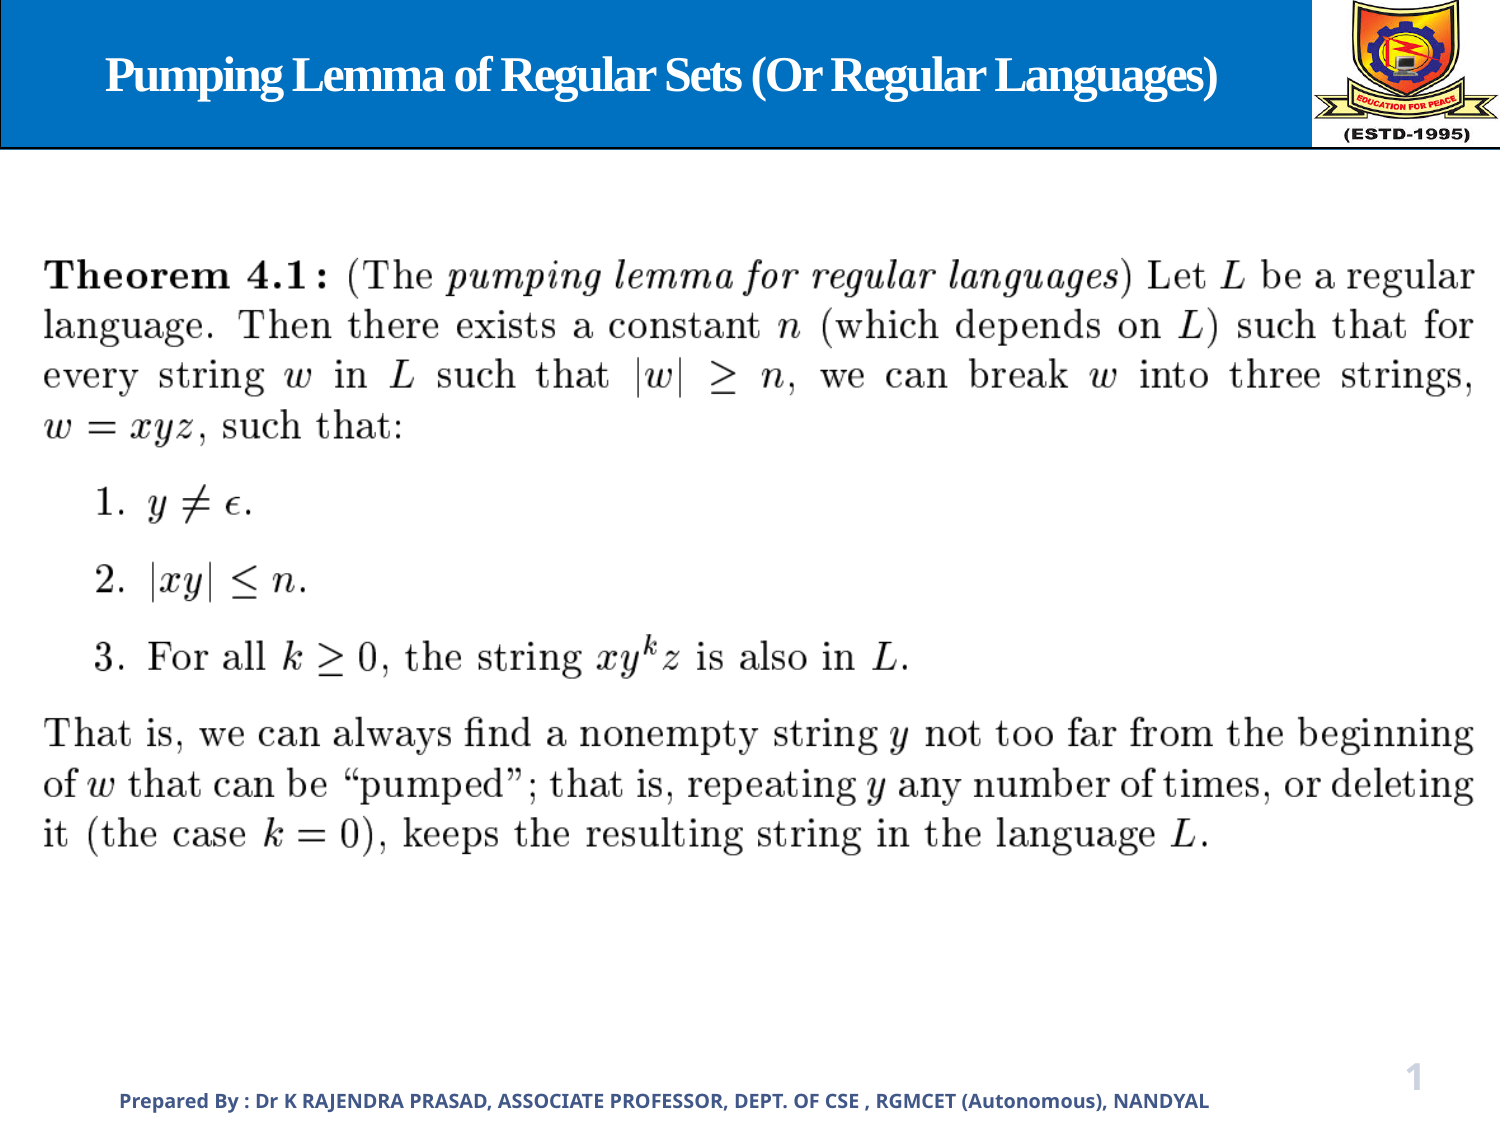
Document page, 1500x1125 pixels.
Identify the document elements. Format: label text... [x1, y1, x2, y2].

picture [0, 238, 1500, 886]
text_box [100, 0, 1406, 101]
title Pumping Lemma of Regular Sets (Or Regular Languages) [15, 13, 1309, 126]
slide_number Prepared By : Dr K RAJENDRA PRASAD, ASSOCIATE PROFESSOR, DEPT. OF CSE , RGMCET (Autonomous), NANDYAL [17, 1086, 1313, 1114]
slide_number 1 [1080, 1086, 1441, 1112]
picture [1312, 0, 1500, 147]
